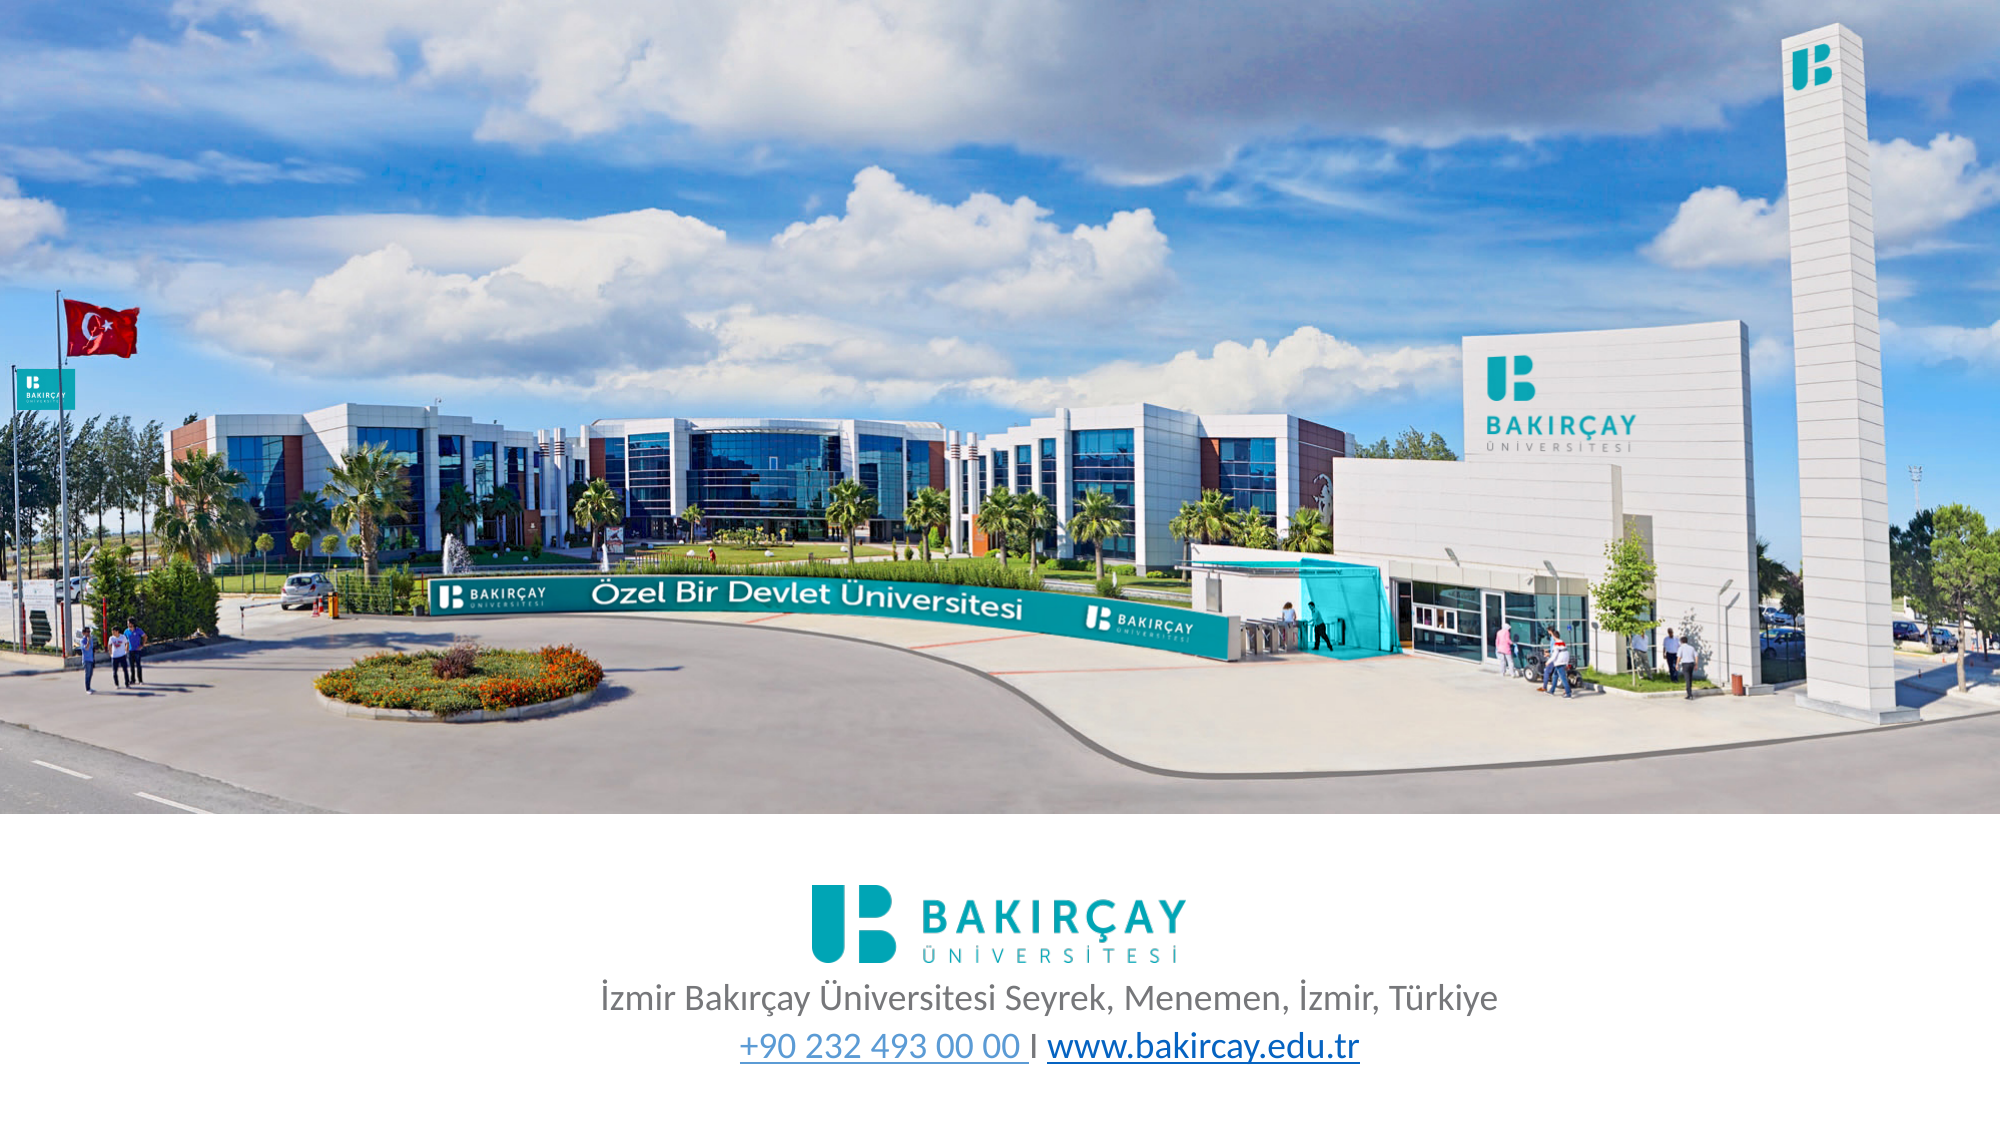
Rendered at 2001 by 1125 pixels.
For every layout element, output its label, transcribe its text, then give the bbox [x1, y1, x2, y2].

text_box İzmir Bakırçay Üniversitesi Seyrek, Menemen, İzmir, Türkiye +90 232 493 00 00 I www.bakircay.edu.tr [549, 962, 1550, 1074]
picture [812, 885, 1186, 963]
picture [0, 0, 2000, 814]
